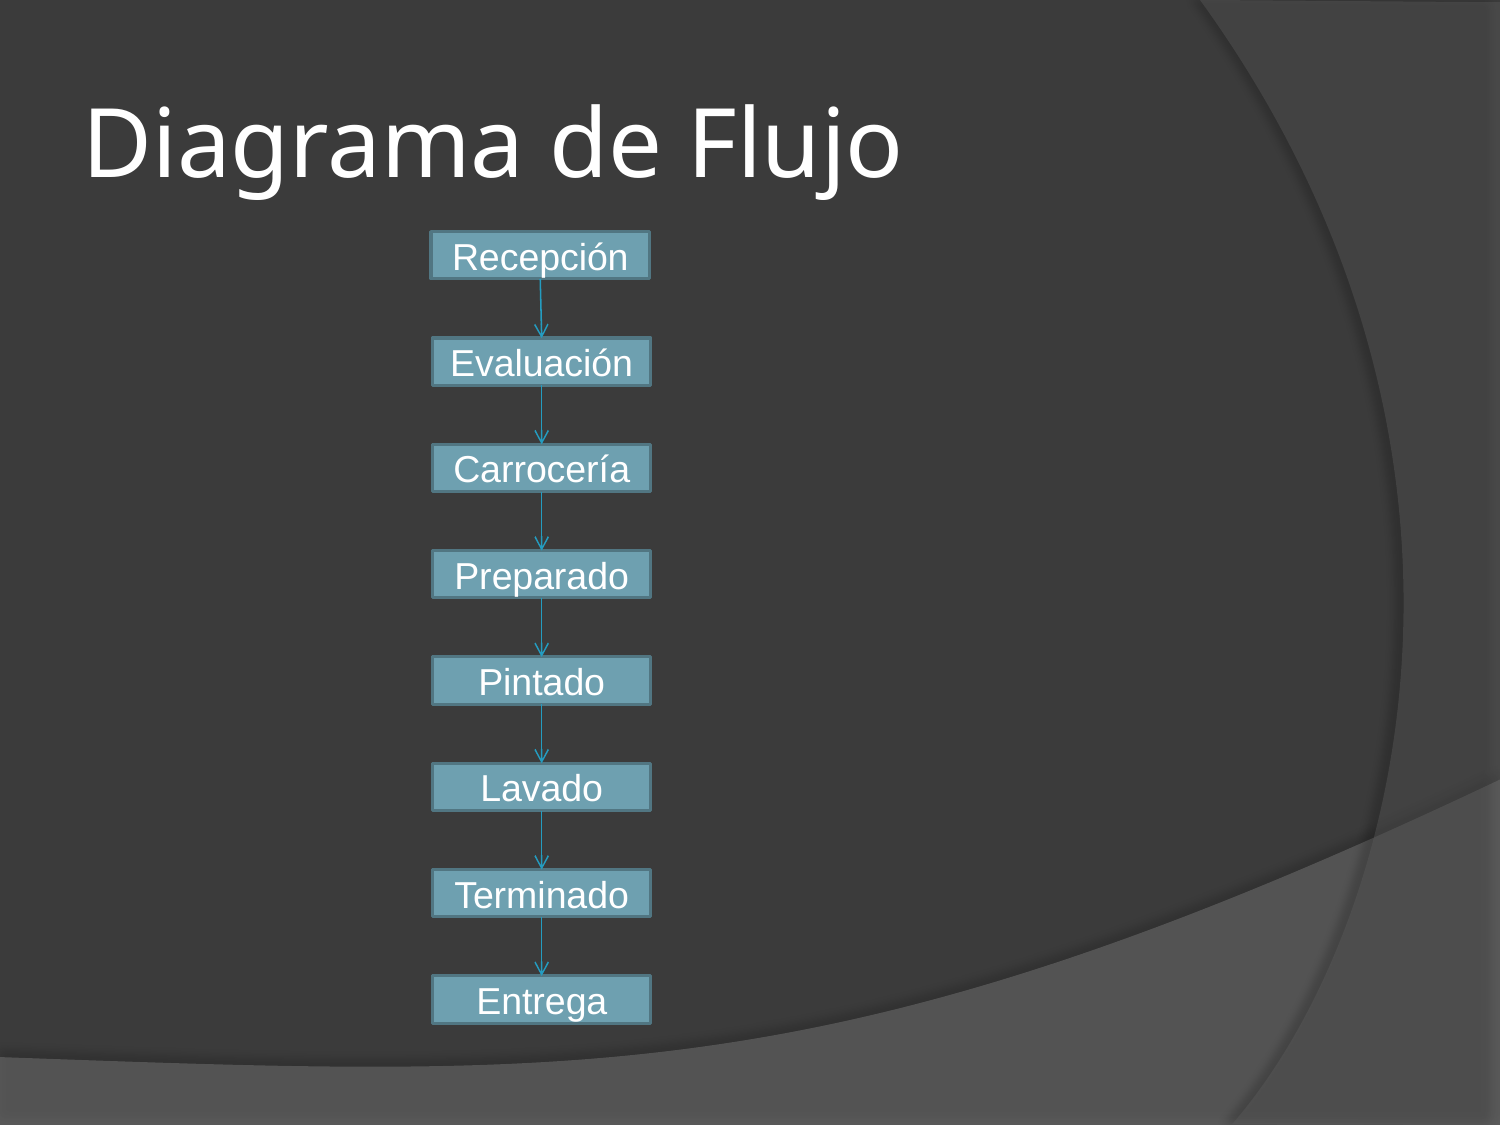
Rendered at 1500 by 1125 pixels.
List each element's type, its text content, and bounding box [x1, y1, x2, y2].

text_box Pintado [431, 655, 652, 706]
text_box Lavado [431, 762, 652, 812]
text_box Recepción [429, 230, 651, 280]
text_box Preparado [431, 549, 652, 599]
text_box Carrocería [431, 443, 652, 493]
text_box Evaluación [431, 336, 652, 387]
text_box Terminado [431, 868, 652, 918]
text_box Entrega [431, 974, 652, 1025]
title Diagrama de Flujo [75, 45, 1300, 233]
